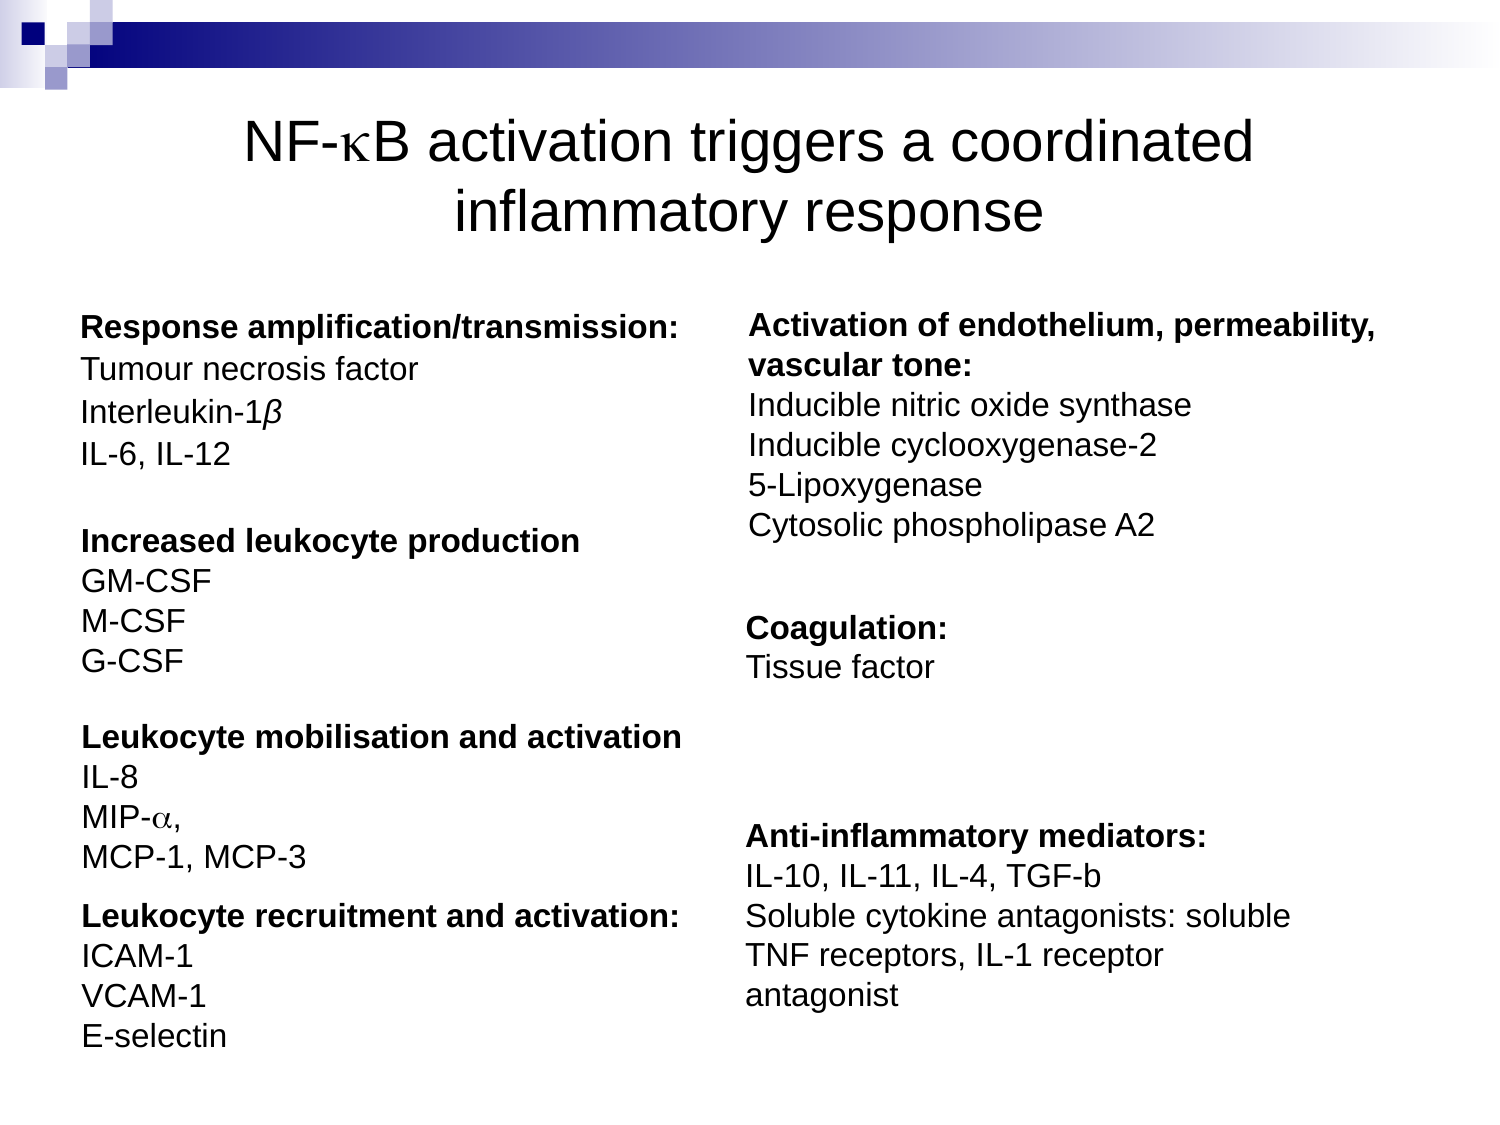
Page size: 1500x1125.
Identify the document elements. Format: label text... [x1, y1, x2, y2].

text_box Activation of endothelium, permeability, vascular tone: Inducible nitric oxide synthase Inducible cyclooxygenase-2 5-Lipoxygenase Cytosolic phospholipase A2 [733, 295, 1392, 550]
list Response amplification/transmission: Tumour necrosis factor Interleukin-1β IL-6, IL-12 [65, 301, 781, 955]
text_box Leukocyte recruitment and activation: ICAM-1 VCAM-1 E-selectin [66, 887, 696, 1102]
text_box Anti-inflammatory mediators: IL-10, IL-11, IL-4, TGF-b Soluble cytokine antagonists: soluble TNF receptors, IL-1 receptor antagonist [696, 806, 1341, 1021]
title NF-B activation triggers a coordinated inflammatory response [112, 125, 1388, 221]
text_box Leukocyte mobilisation and activation IL-8 MIP-, MCP-1, MCP-3 [66, 708, 698, 963]
text_box Increased leukocyte production GM-CSF M-CSF G-CSF [66, 511, 597, 726]
text_box Coagulation: Tissue factor [730, 598, 964, 693]
